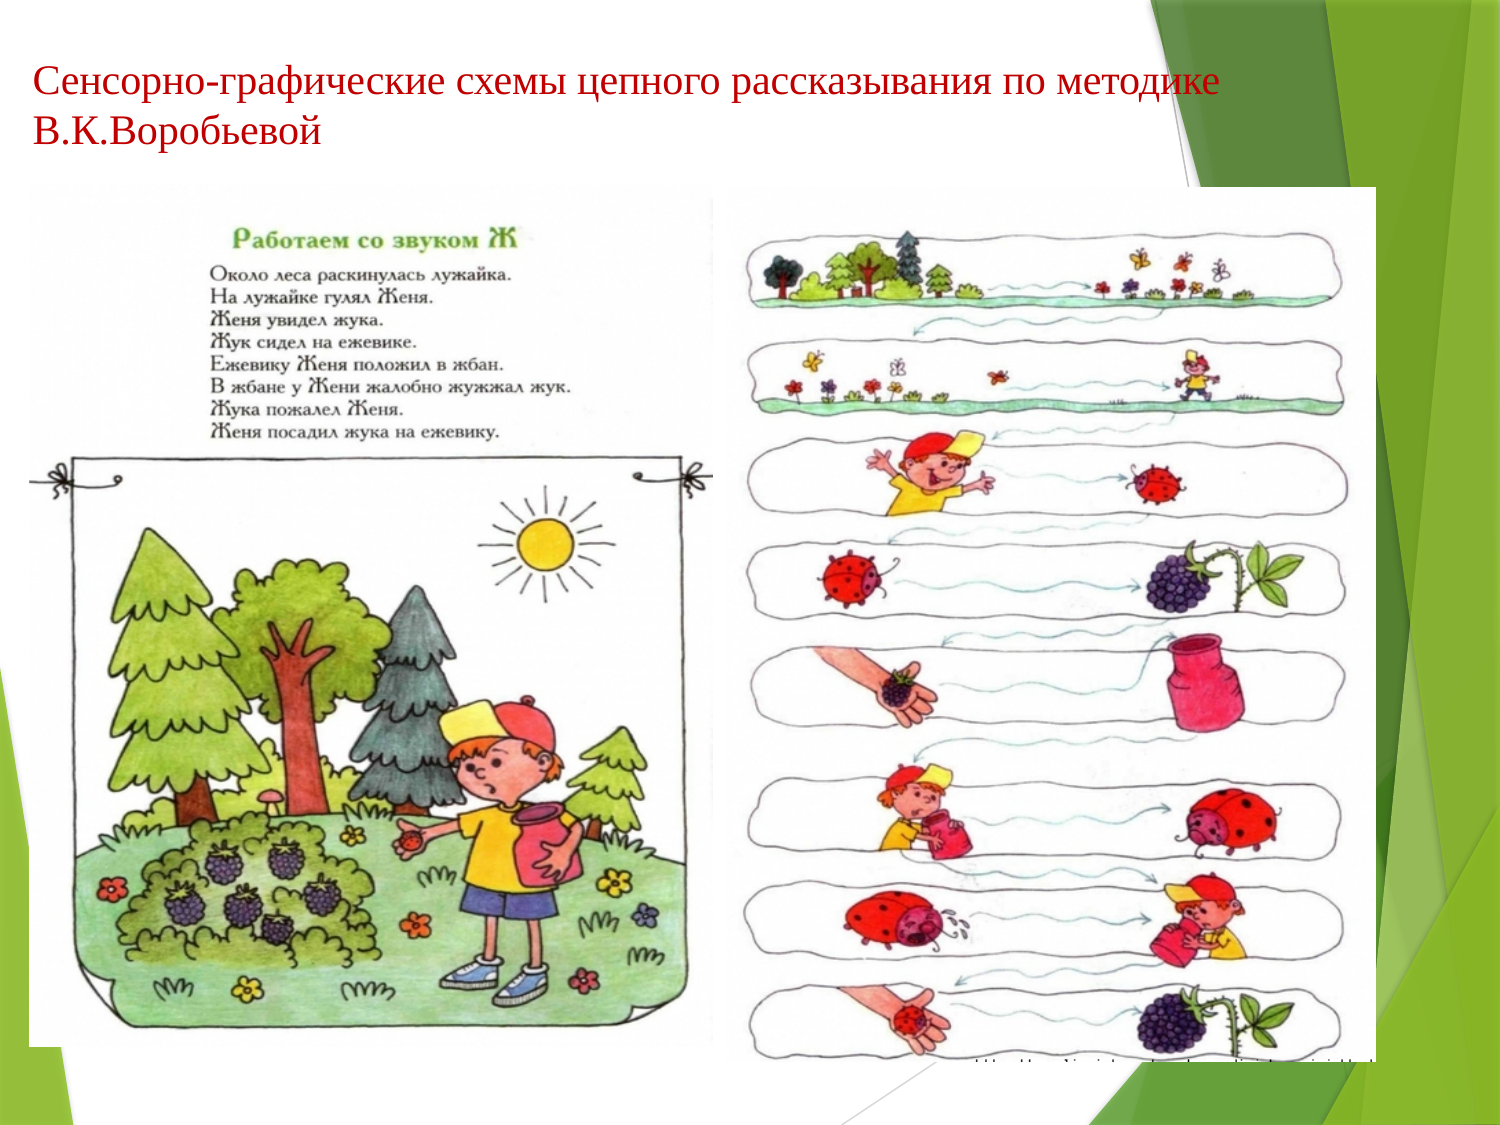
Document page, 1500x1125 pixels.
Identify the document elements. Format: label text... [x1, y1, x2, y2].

picture [725, 187, 1377, 1063]
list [28, 183, 714, 1048]
title Сенсорно-графические схемы цепного рассказывания по методике В.К.Воробьевой [17, 45, 1425, 161]
